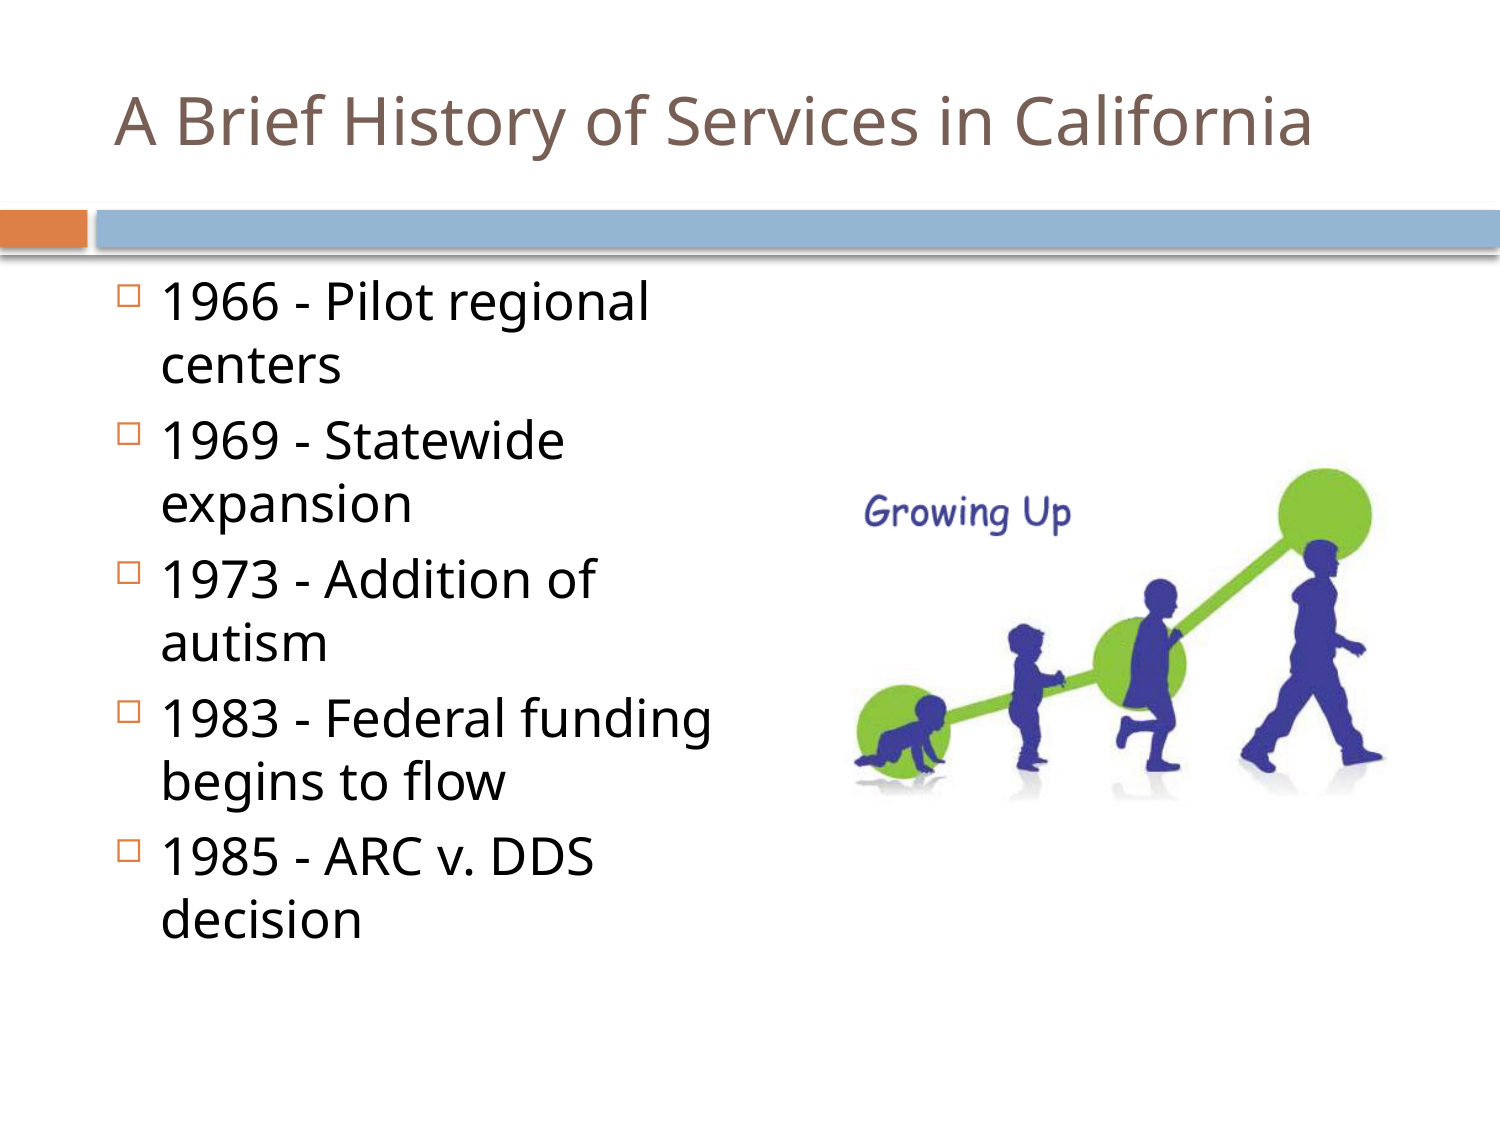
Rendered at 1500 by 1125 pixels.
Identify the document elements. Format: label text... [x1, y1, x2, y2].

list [794, 451, 1433, 820]
list 1966 - Pilot regional centers 1969 - Statewide expansion 1973 - Addition of autism 1983 - Federal funding begins to flow 1985 - ARC v. DDS decision [99, 260, 738, 1011]
title A Brief History of Services in California [99, 37, 1438, 200]
